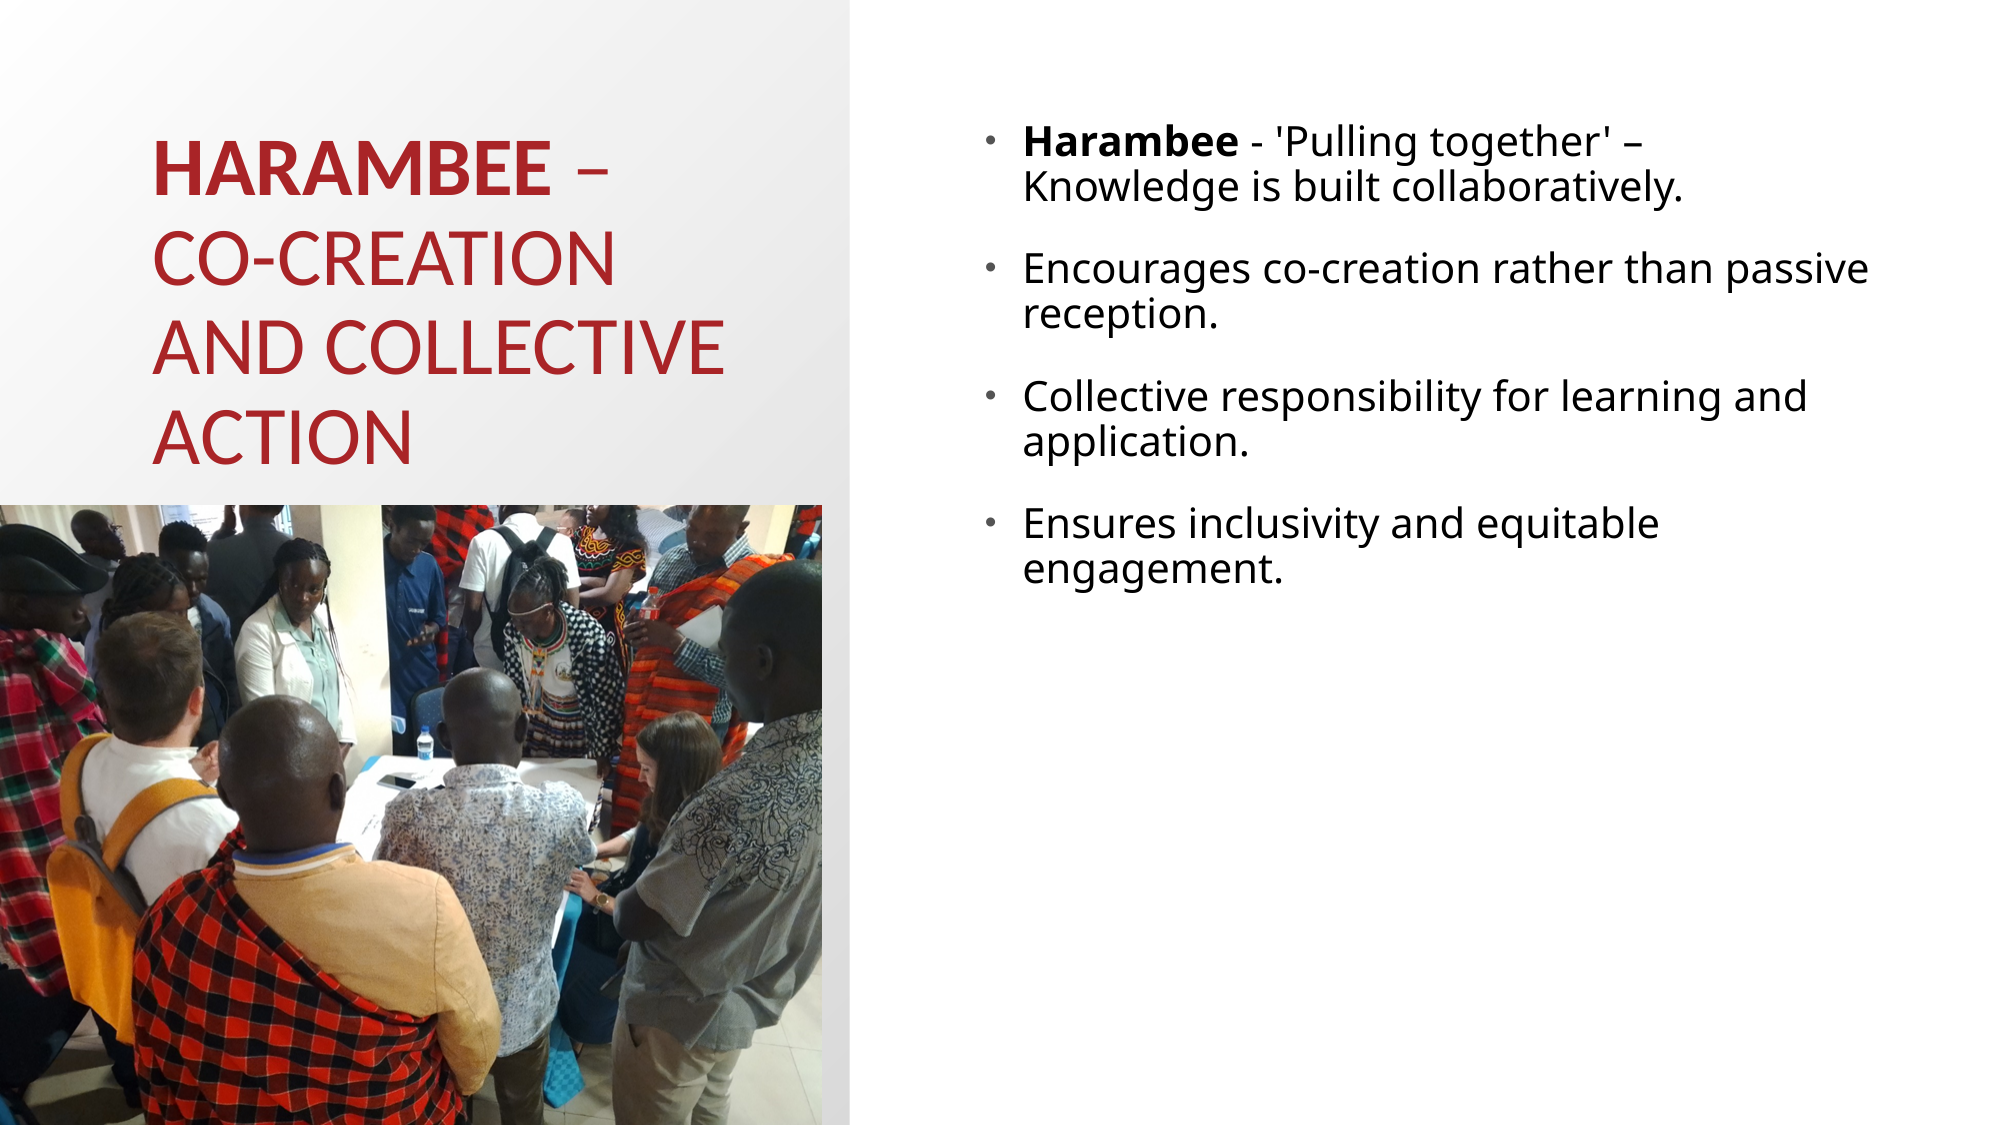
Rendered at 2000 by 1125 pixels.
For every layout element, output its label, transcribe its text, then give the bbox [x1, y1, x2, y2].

title Harambee – Co-Creation and Collective Action [137, 112, 776, 491]
list Harambee - 'Pulling together' – Knowledge is built collaboratively. Encourages co-creation rather than passive reception. Collective responsibility for learning and application. Ensures inclusivity and equitable engagement. [962, 112, 1888, 1013]
picture [0, 505, 822, 1125]
